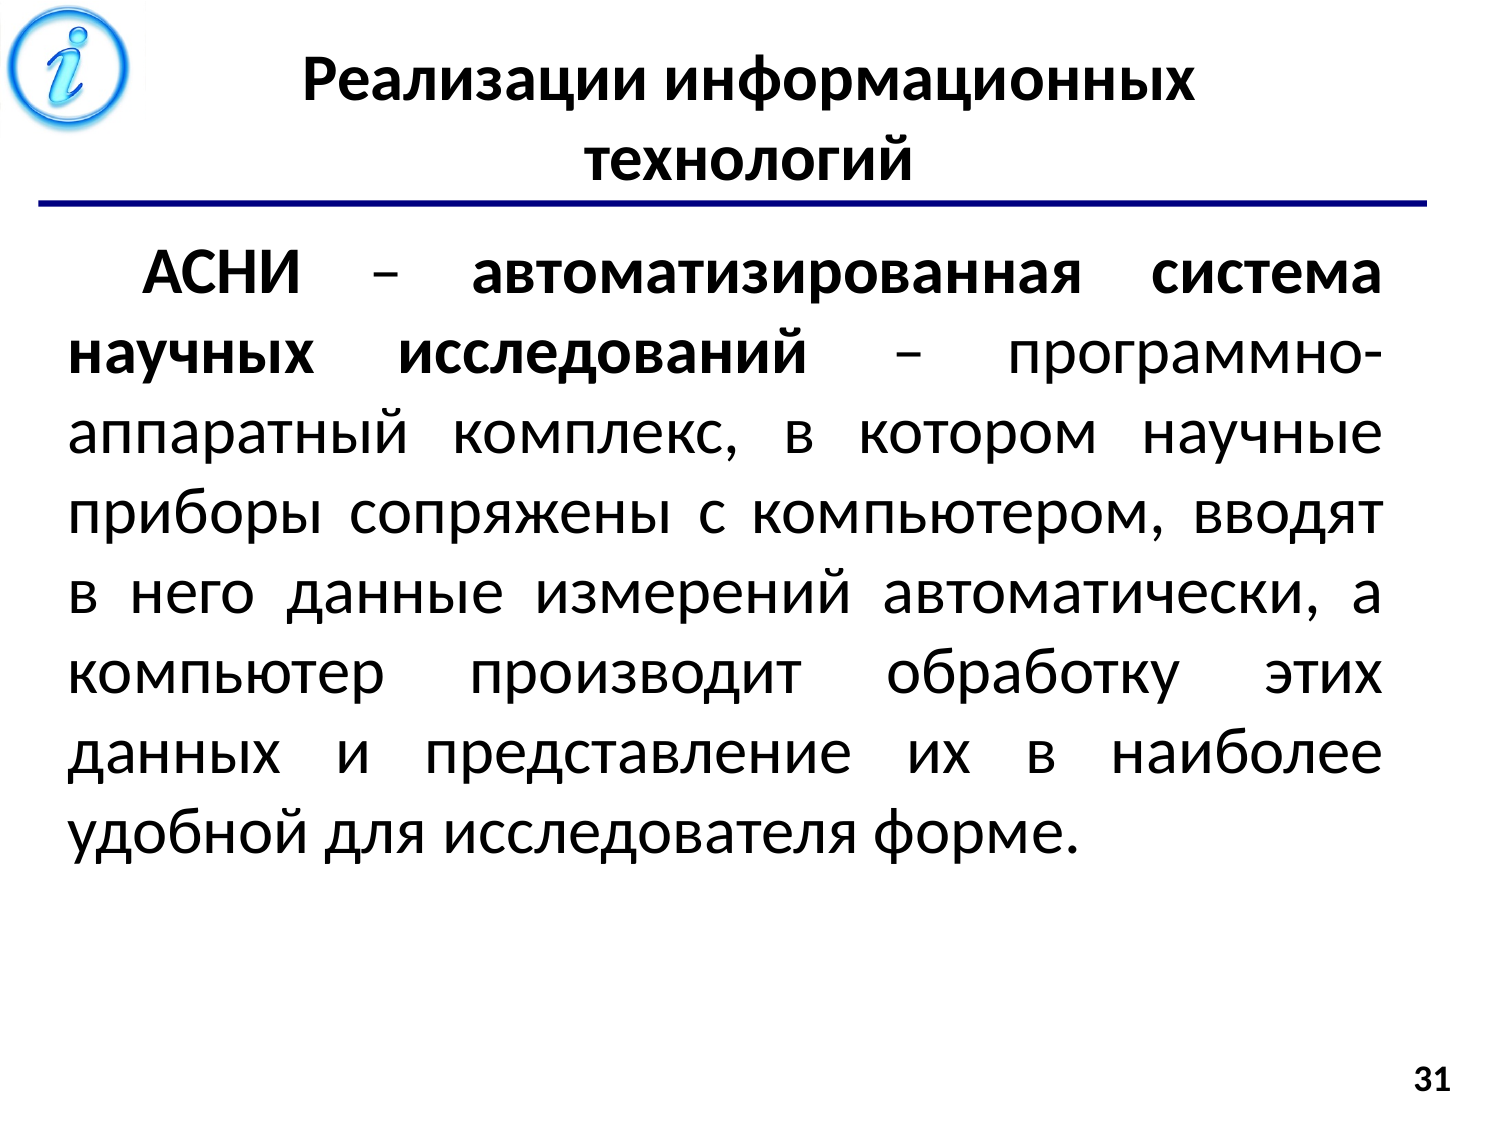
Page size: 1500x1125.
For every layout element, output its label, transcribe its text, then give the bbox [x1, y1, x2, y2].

text_box АСНИ – автоматизированная система научных исследований – программно-аппаратный комплекс, в котором научные приборы сопряжены с компьютером, вводят в него данные измерений автоматически, а компьютер производит обработку этих данных и представление их в наиболее удобной для исследователя форме. [53, 219, 1400, 875]
picture [0, 1, 146, 138]
slide_number 31 [1116, 1046, 1467, 1107]
text_box Реализации информационных технологий [145, 26, 1354, 202]
